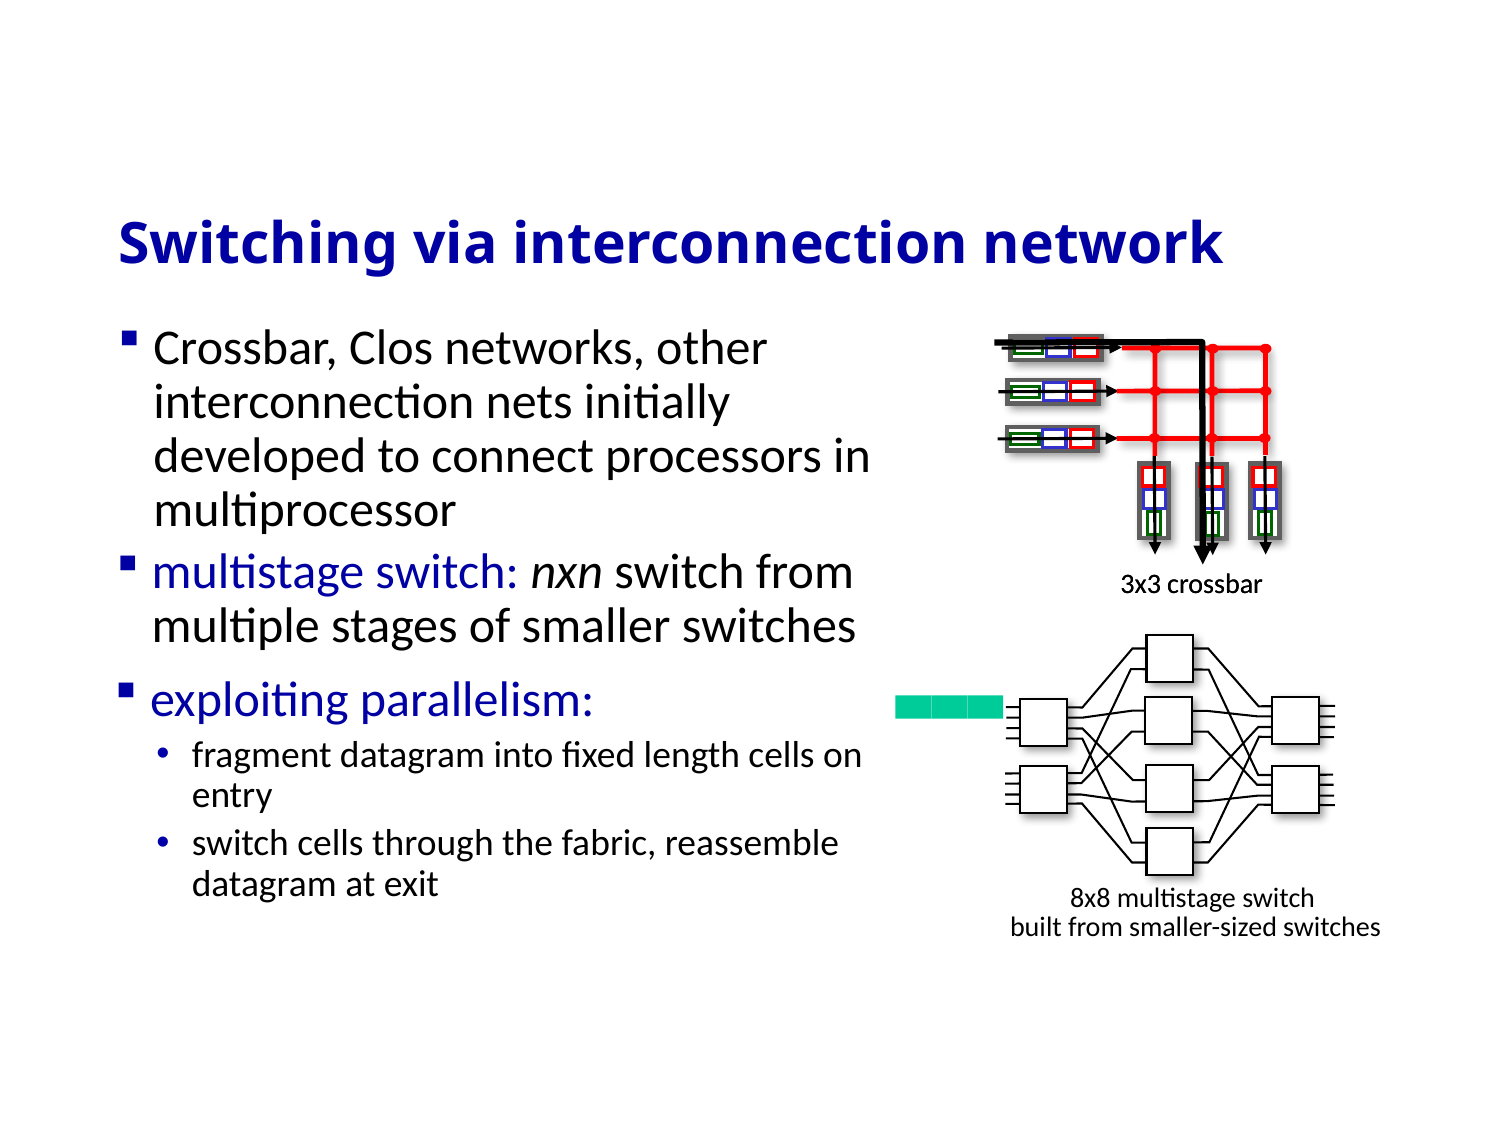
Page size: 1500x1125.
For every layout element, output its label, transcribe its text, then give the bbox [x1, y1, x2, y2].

title Switching via interconnection network [103, 189, 1397, 300]
text_box multistage switch: nxn switch from multiple stages of smaller switches [96, 539, 894, 675]
text_box [931, 695, 967, 719]
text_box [992, 635, 1400, 951]
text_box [994, 336, 1280, 565]
text_box exploiting parallelism: fragment datagram into fixed length cells on entry switch cells through the fabric, reassemble datagram at exit [95, 667, 893, 929]
text_box 3x3 crossbar [1105, 565, 1278, 608]
text_box [895, 695, 931, 719]
text_box [967, 695, 992, 719]
list Crossbar, Clos networks, other interconnection nets initially developed to connect processors in multiprocessor [94, 313, 892, 942]
